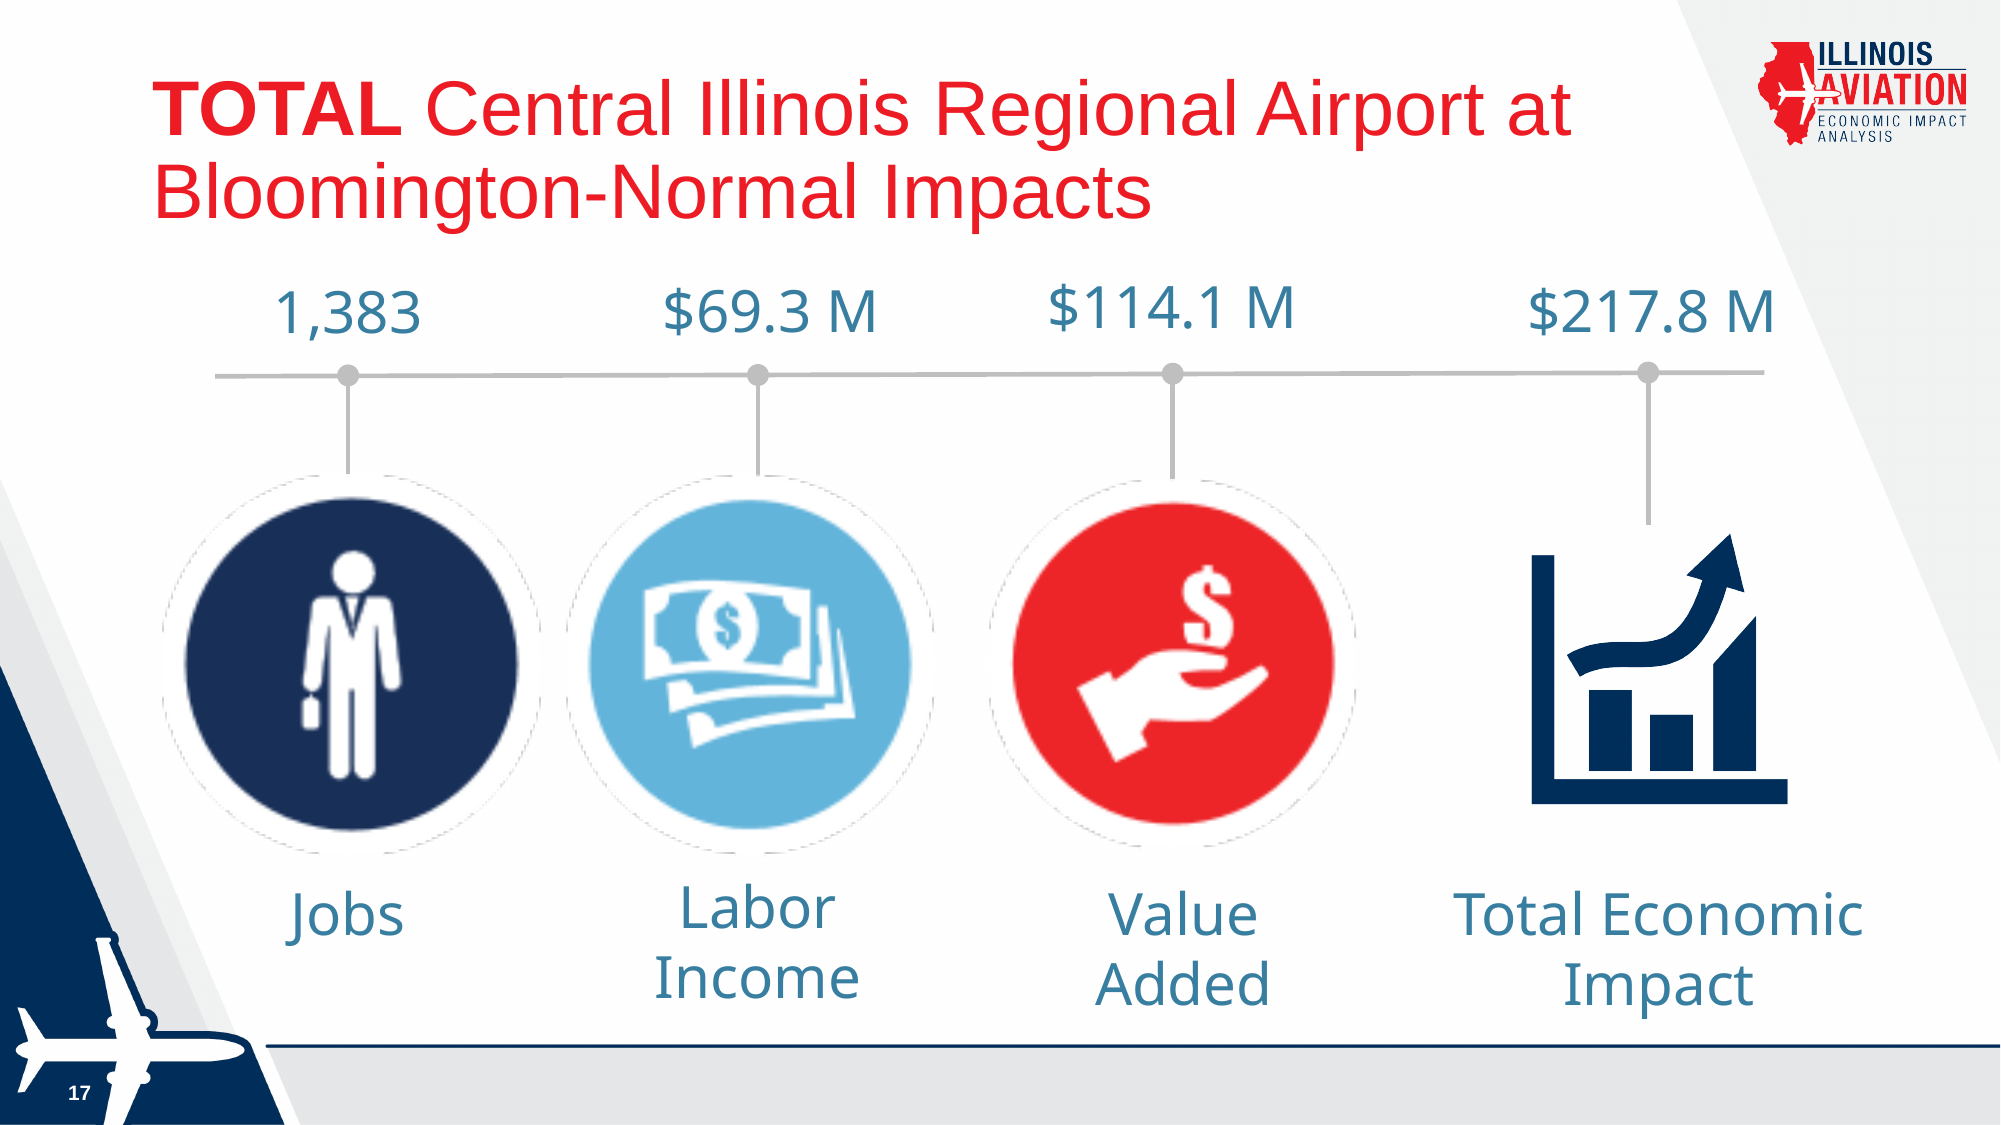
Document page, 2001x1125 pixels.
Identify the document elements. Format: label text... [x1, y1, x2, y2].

text_box Labor Income [606, 863, 910, 1018]
picture [0, 0, 2001, 1125]
text_box 1,383 [196, 268, 500, 353]
text_box [336, 377, 348, 388]
text_box [1649, 377, 1660, 385]
text_box [336, 363, 360, 372]
text_box $114.1 M [1006, 263, 1339, 348]
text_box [1649, 372, 1765, 377]
text_box Jobs [196, 869, 500, 955]
text_box [1160, 361, 1185, 372]
text_box $69.3 M [606, 266, 937, 352]
text_box [1173, 377, 1185, 386]
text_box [1173, 372, 1648, 377]
title TOTAL Central Illinois Regional Airport at Bloomington-Normal Impacts [137, 59, 1655, 245]
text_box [759, 372, 1172, 377]
text_box [1161, 377, 1172, 386]
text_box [215, 372, 757, 377]
text_box [746, 362, 770, 372]
text_box $217.8 M [1489, 266, 1817, 352]
slide_number 17 [0, 1060, 107, 1125]
text_box Total Economic Impact [1393, 869, 1925, 1025]
text_box [746, 377, 757, 387]
text_box [759, 377, 770, 387]
text_box Value Added [1031, 869, 1336, 1025]
text_box [1636, 360, 1661, 372]
text_box [1637, 377, 1648, 385]
text_box [349, 377, 360, 388]
